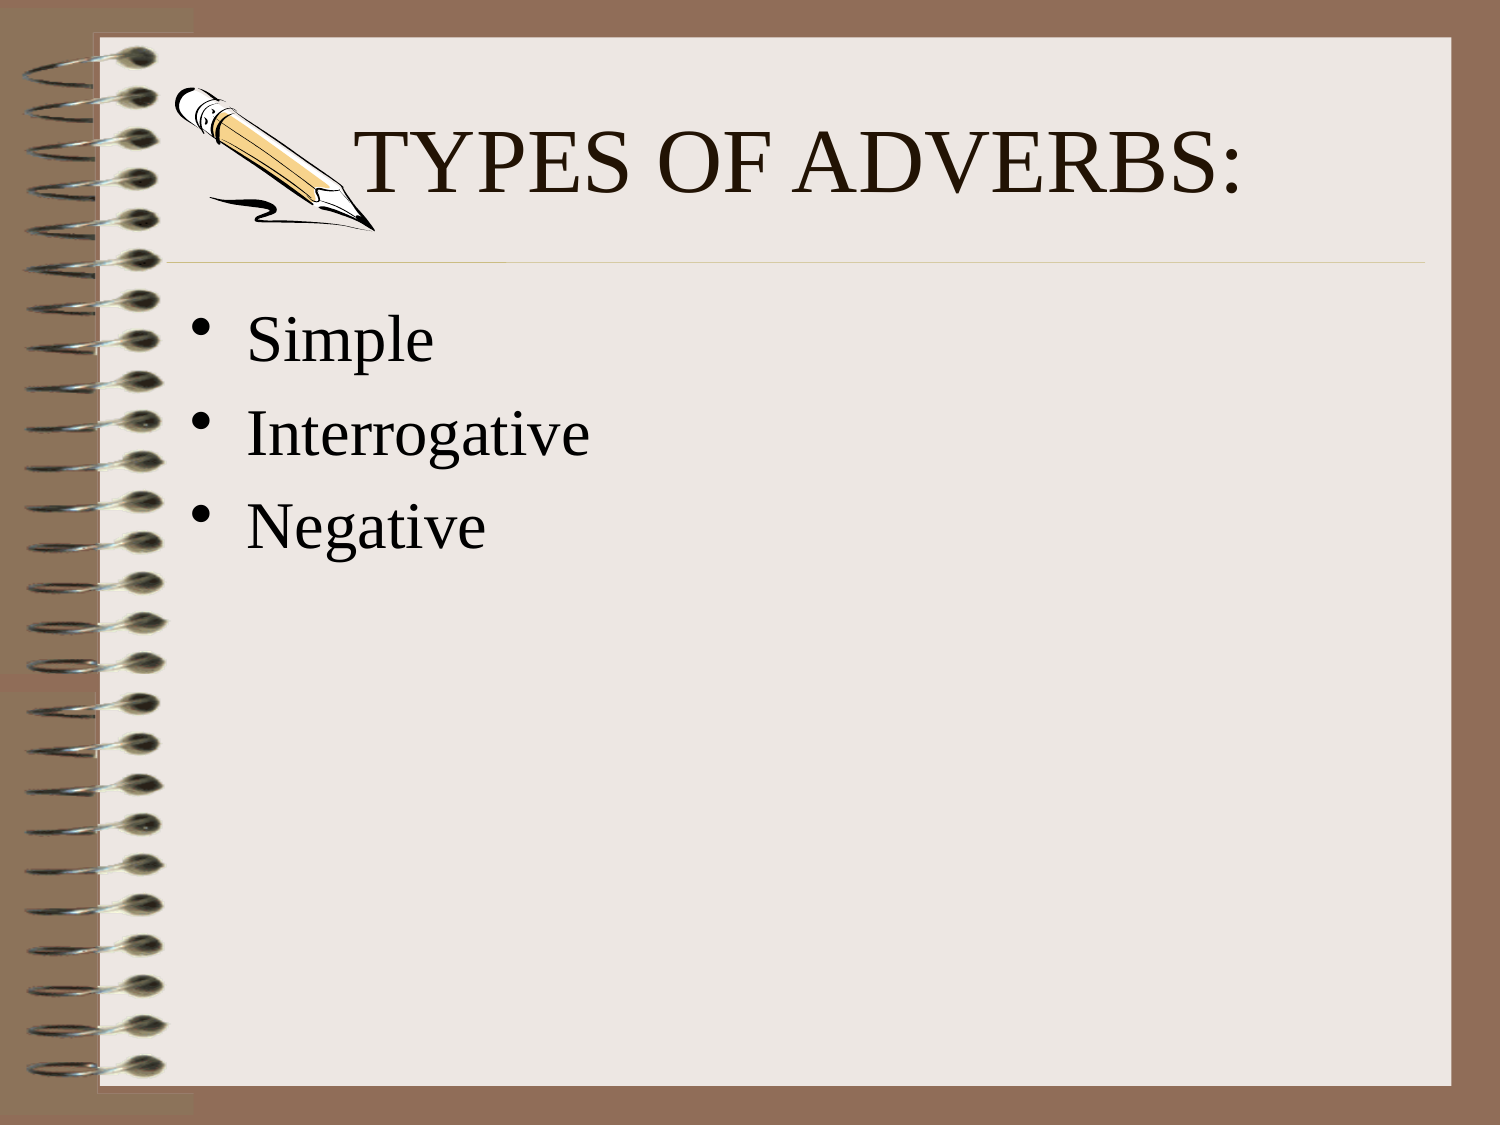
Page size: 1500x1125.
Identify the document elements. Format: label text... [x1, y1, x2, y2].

picture [0, 8, 194, 674]
title TYPES OF ADVERBS: [174, 62, 1425, 250]
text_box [174, 87, 376, 232]
picture [0, 692, 194, 1115]
list Simple Interrogative Negative [174, 287, 1425, 963]
